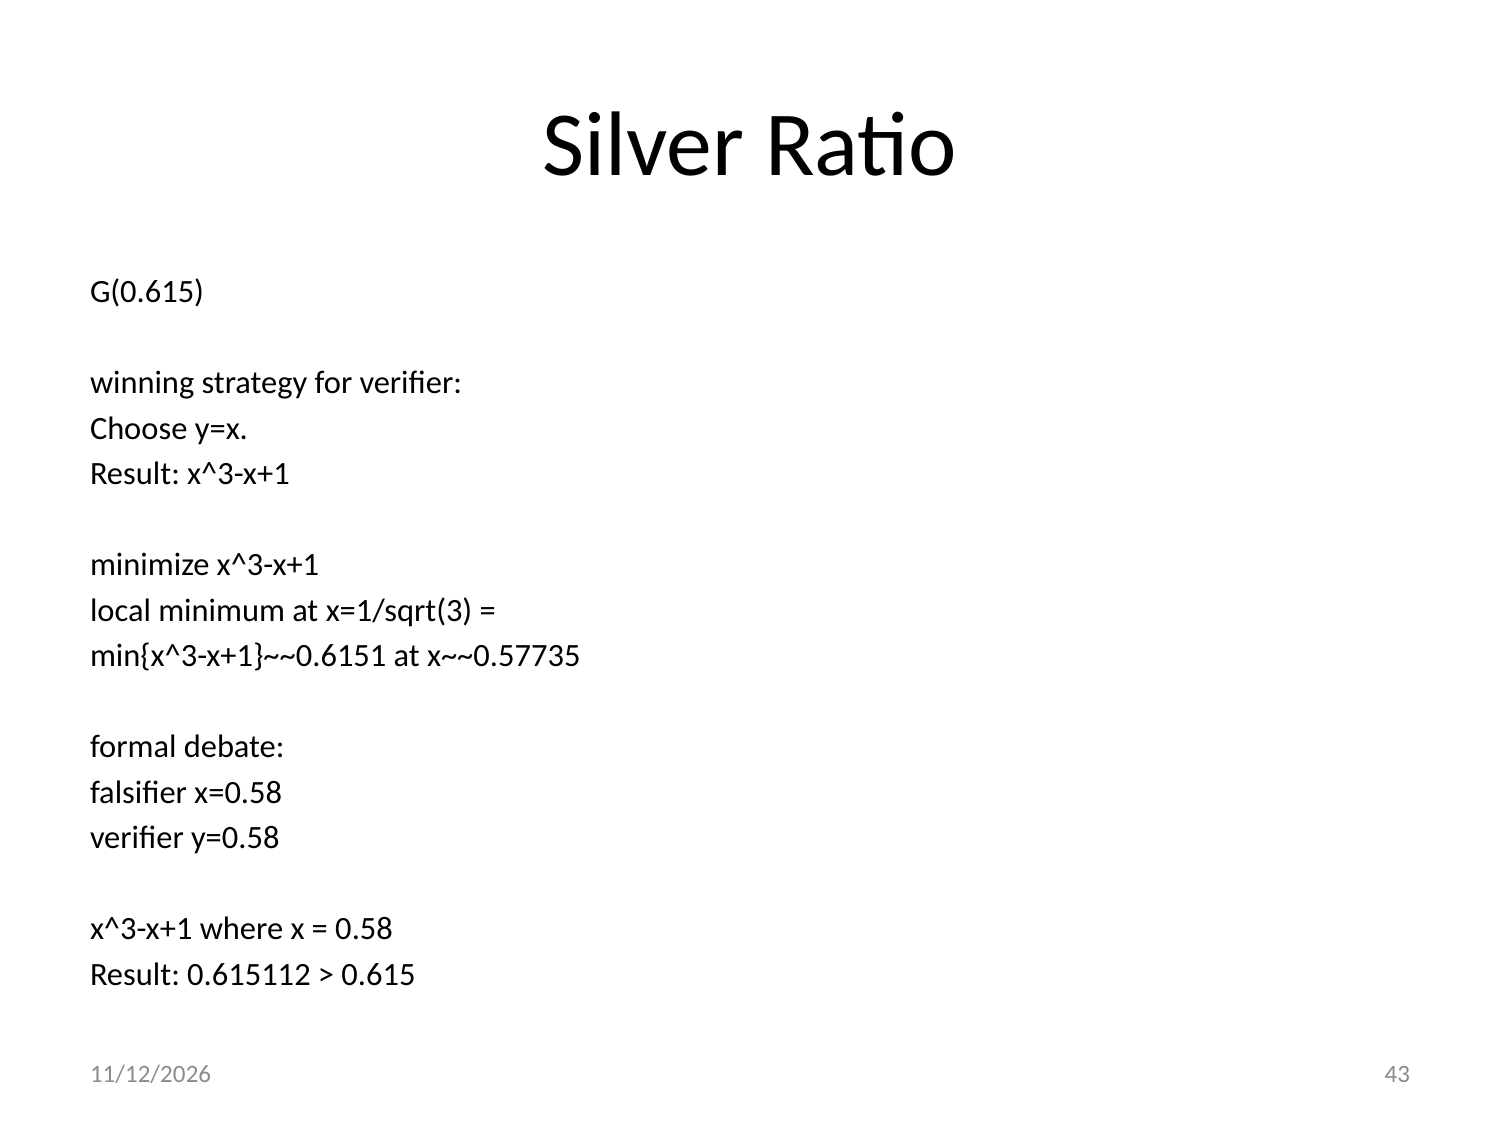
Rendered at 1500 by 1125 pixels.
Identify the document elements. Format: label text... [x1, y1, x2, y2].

title Silver Ratio [75, 45, 1425, 233]
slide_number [75, 1042, 425, 1103]
list G(0.615) winning strategy for verifier: Choose y=x. Result: x^3-x+1 minimize x^3-x+1 local minimum at x=1/sqrt(3) = min{x^3-x+1}~~0.6151 at x~~0.57735 formal debate: falsifier x=0.58 verifier y=0.58 x^3-x+1 where x = 0.58 Result: 0.615112 > 0.615 [75, 262, 1425, 1005]
slide_number 43 [1074, 1042, 1425, 1103]
